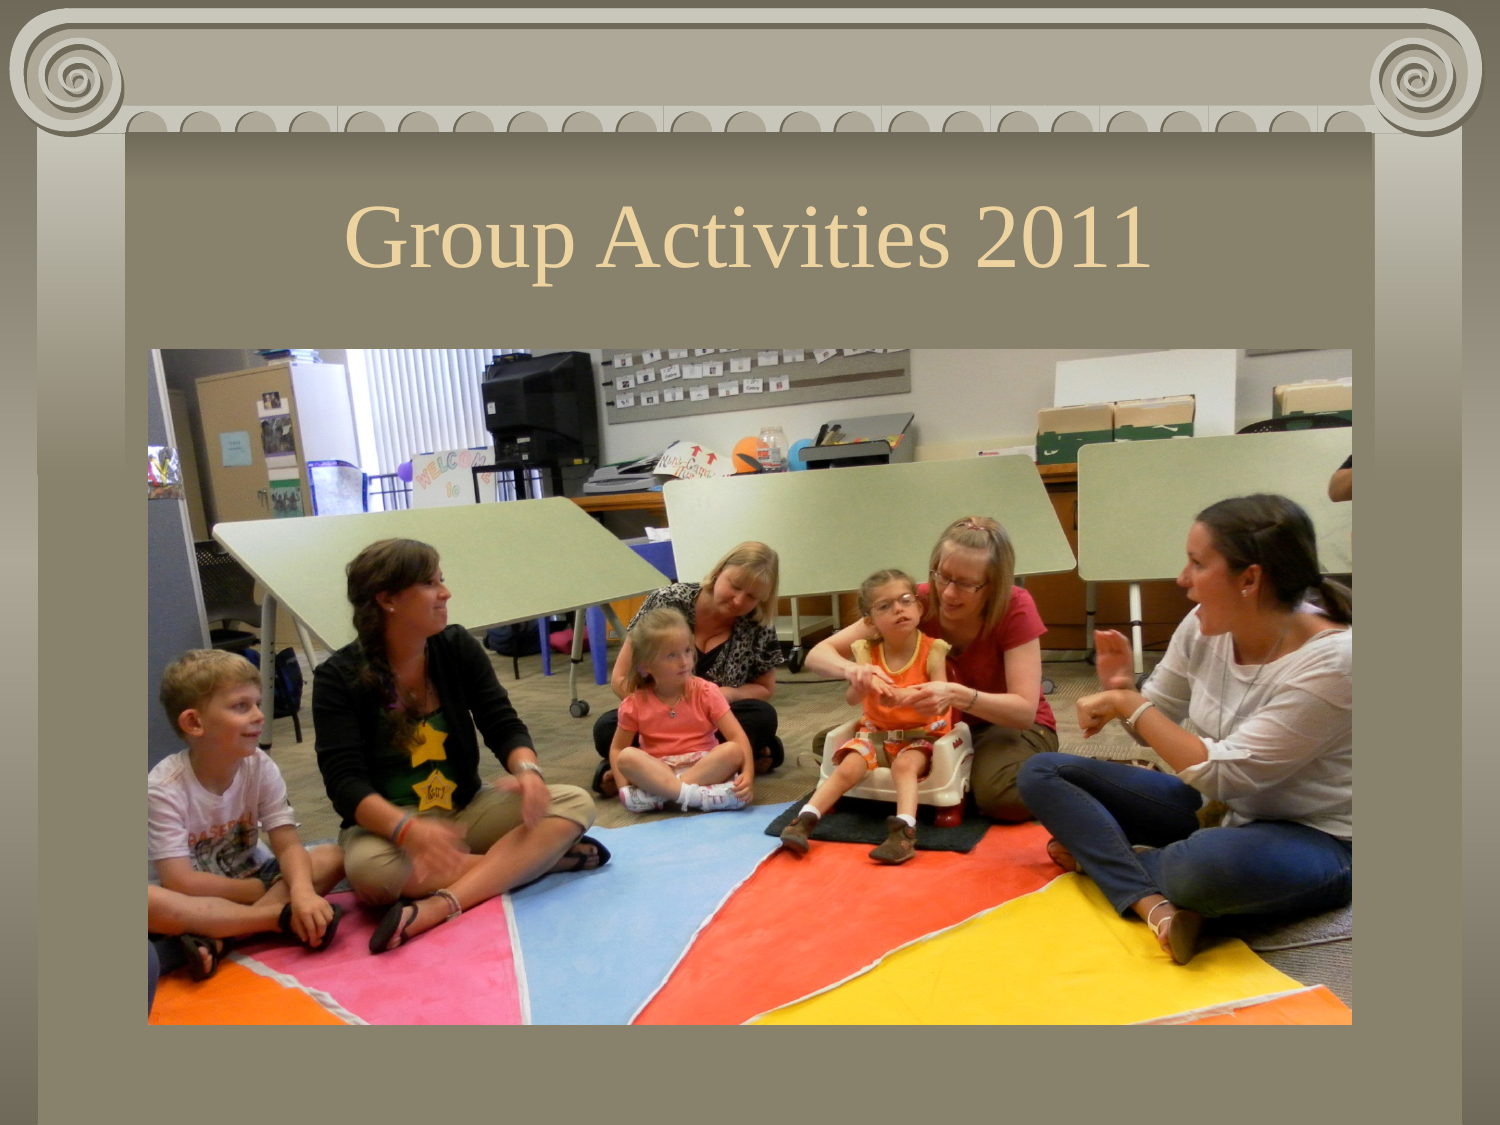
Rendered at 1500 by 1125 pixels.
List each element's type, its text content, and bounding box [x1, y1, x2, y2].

title Group Activities 2011 [112, 137, 1388, 326]
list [147, 349, 1353, 1026]
